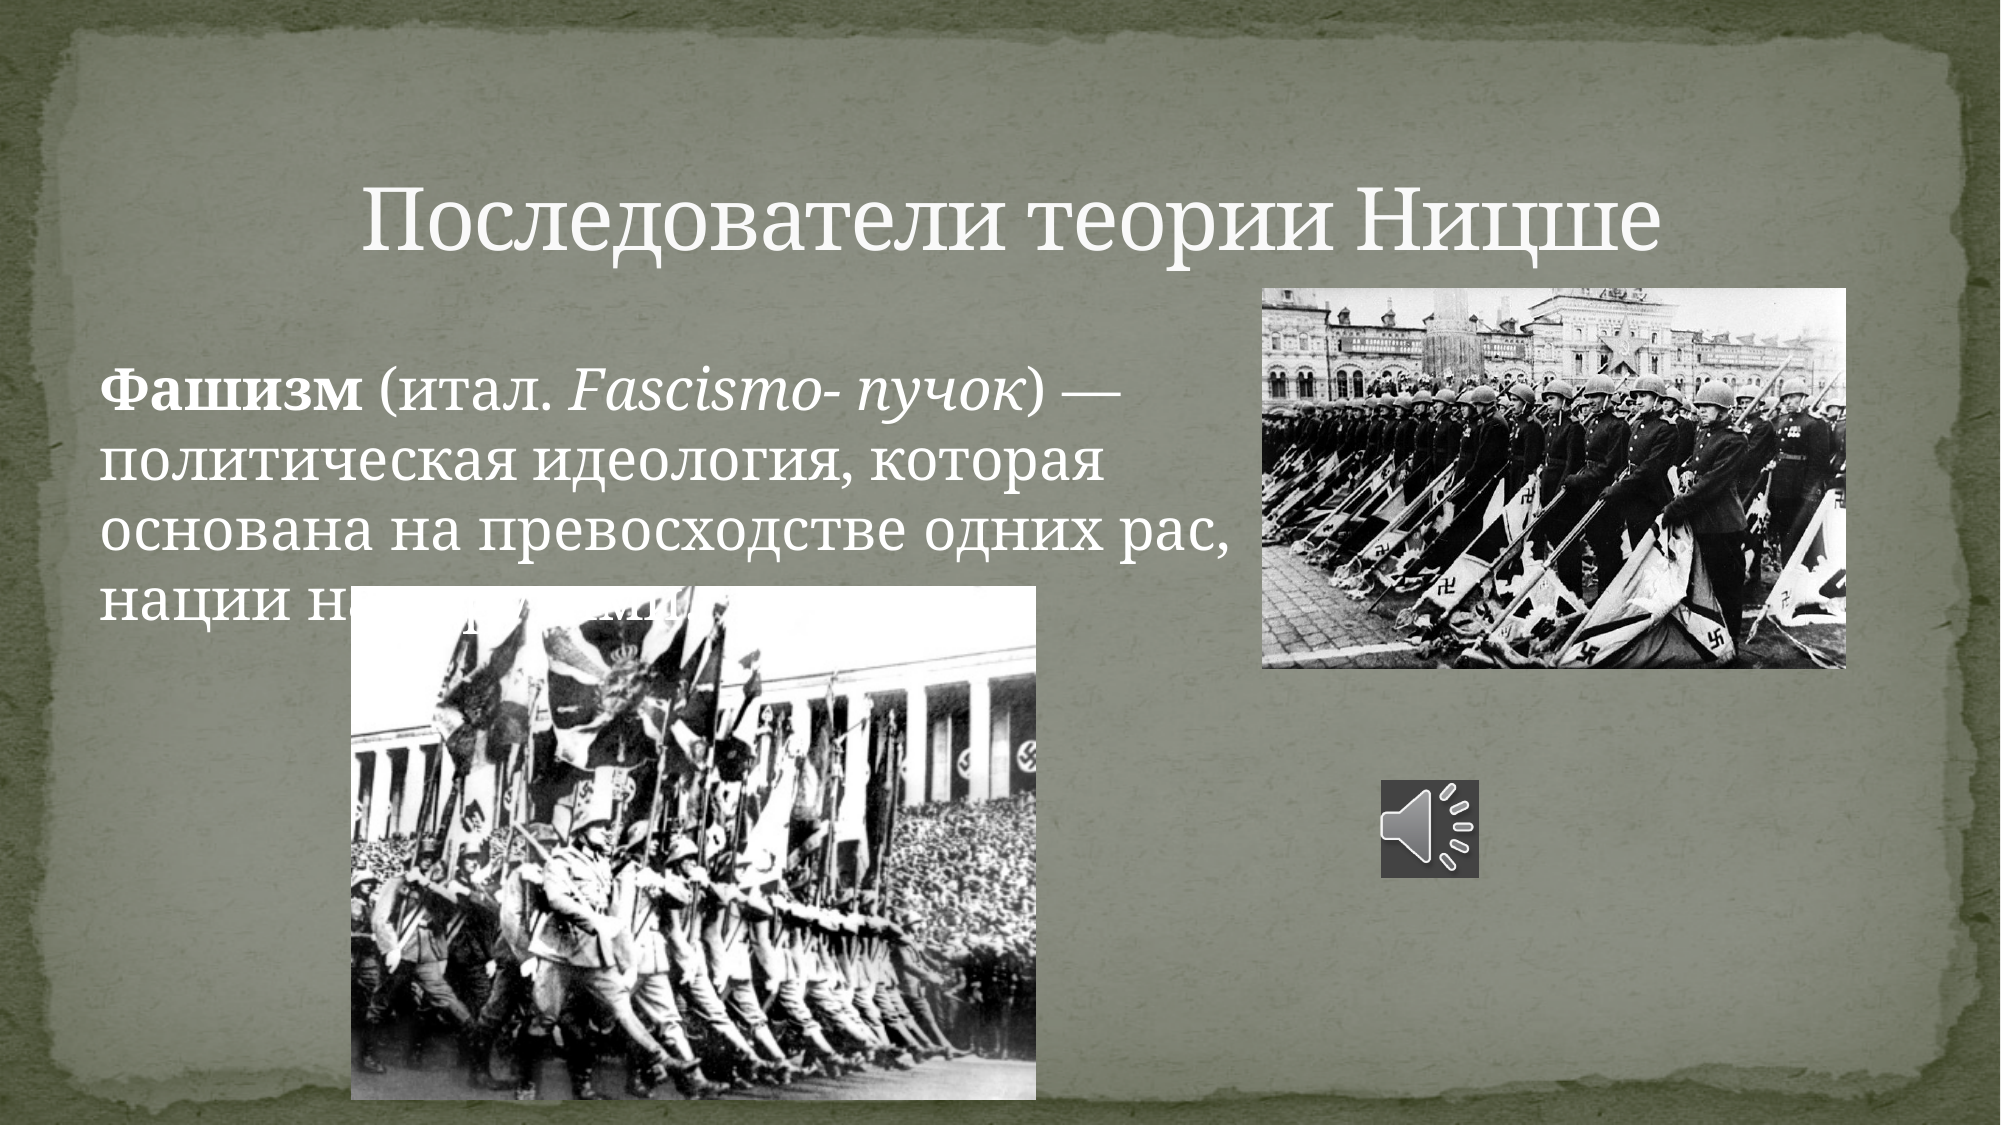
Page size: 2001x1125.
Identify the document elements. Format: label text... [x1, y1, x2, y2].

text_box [1381, 781, 1478, 878]
text_box Фашизм (итал. Fascismo- пучок) — политическая идеология, которая основана на превосходстве одних рас, нации над другими. [85, 344, 1251, 640]
title Последователи теории Ницше [112, 75, 1913, 276]
picture [351, 588, 1036, 1100]
picture [1262, 288, 1846, 669]
